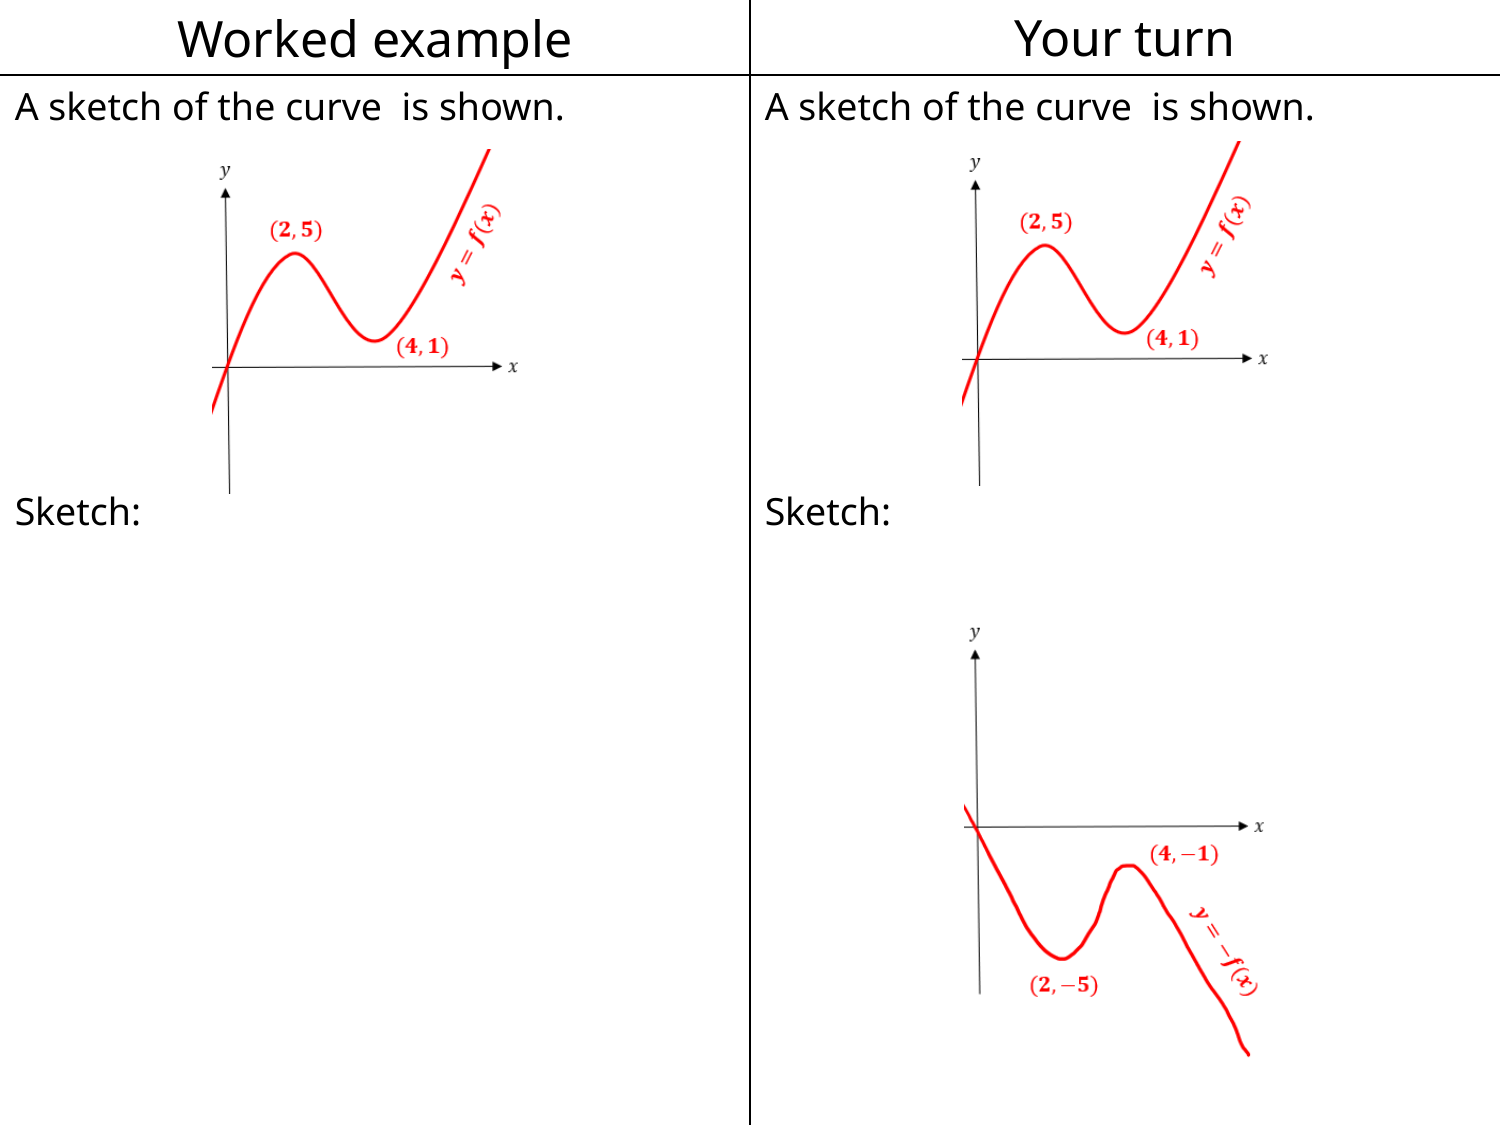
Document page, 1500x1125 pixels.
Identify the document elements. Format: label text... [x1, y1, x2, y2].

text_box Worked example [0, 0, 749, 74]
picture [964, 613, 1286, 1073]
picture [962, 141, 1285, 486]
picture [212, 149, 535, 494]
text_box Your turn [751, 0, 1500, 74]
